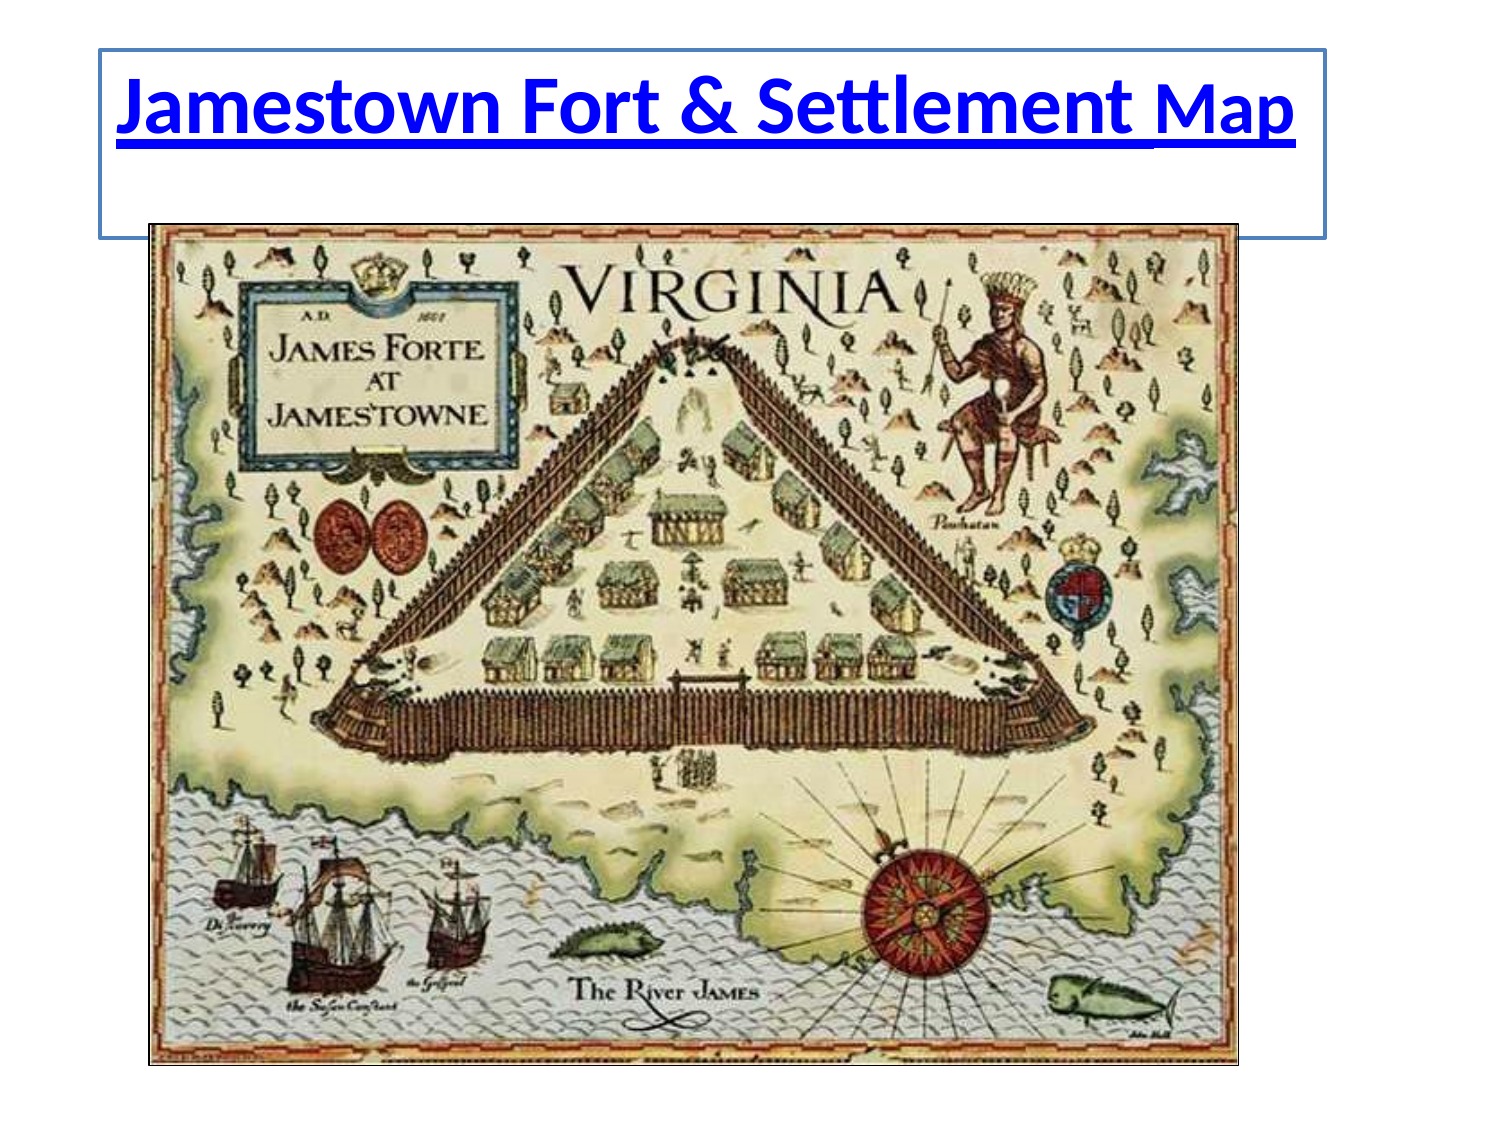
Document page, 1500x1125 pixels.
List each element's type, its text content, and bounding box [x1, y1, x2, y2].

title Jamestown Fort & Settlement Map [99, 50, 1325, 238]
text_box [149, 224, 1239, 1066]
